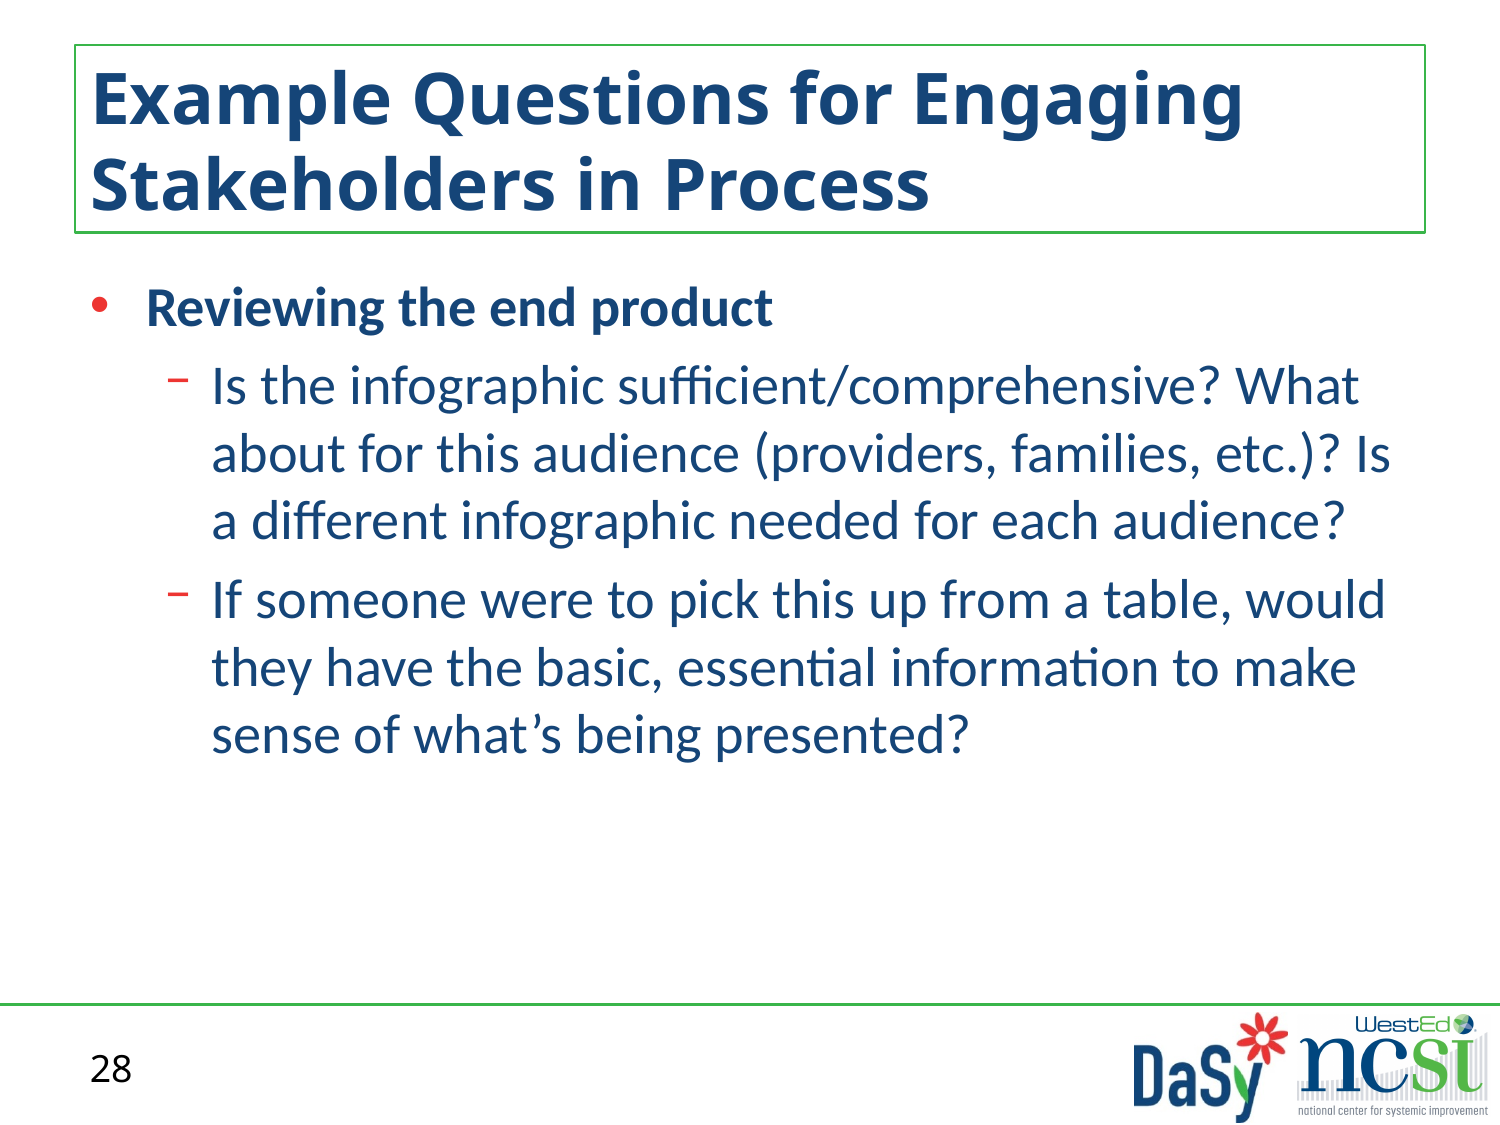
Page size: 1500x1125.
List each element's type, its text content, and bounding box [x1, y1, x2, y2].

list Reviewing the end product Is the infographic sufficient/comprehensive? What about for this audience (providers, families, etc.)? Is a different infographic needed for each audience? If someone were to pick this up from a table, would they have the basic, essential information to make sense of what’s being presented? [75, 262, 1425, 925]
picture [1297, 1014, 1491, 1117]
picture [1134, 1012, 1288, 1123]
title Example Questions for Engaging Stakeholders in Process [74, 44, 1426, 234]
slide_number 28 [75, 1038, 425, 1098]
